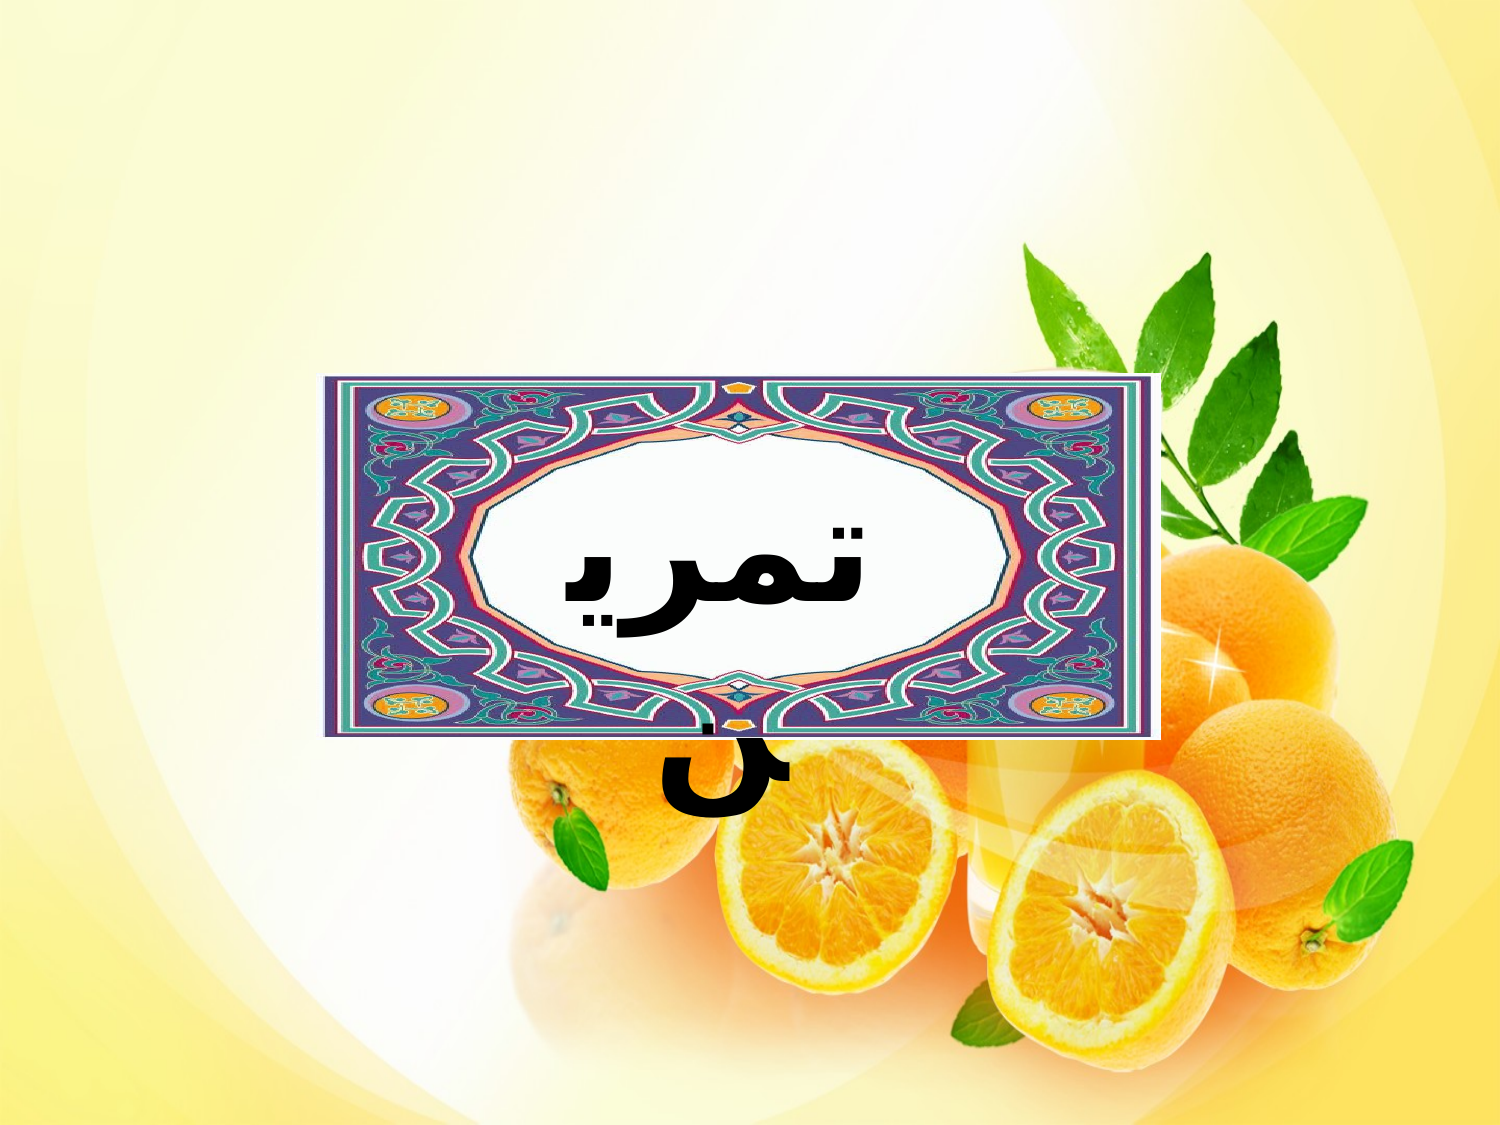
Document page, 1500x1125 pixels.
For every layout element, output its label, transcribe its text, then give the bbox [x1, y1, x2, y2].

picture [0, 0, 1500, 1125]
text_box تمرين [515, 749, 926, 819]
